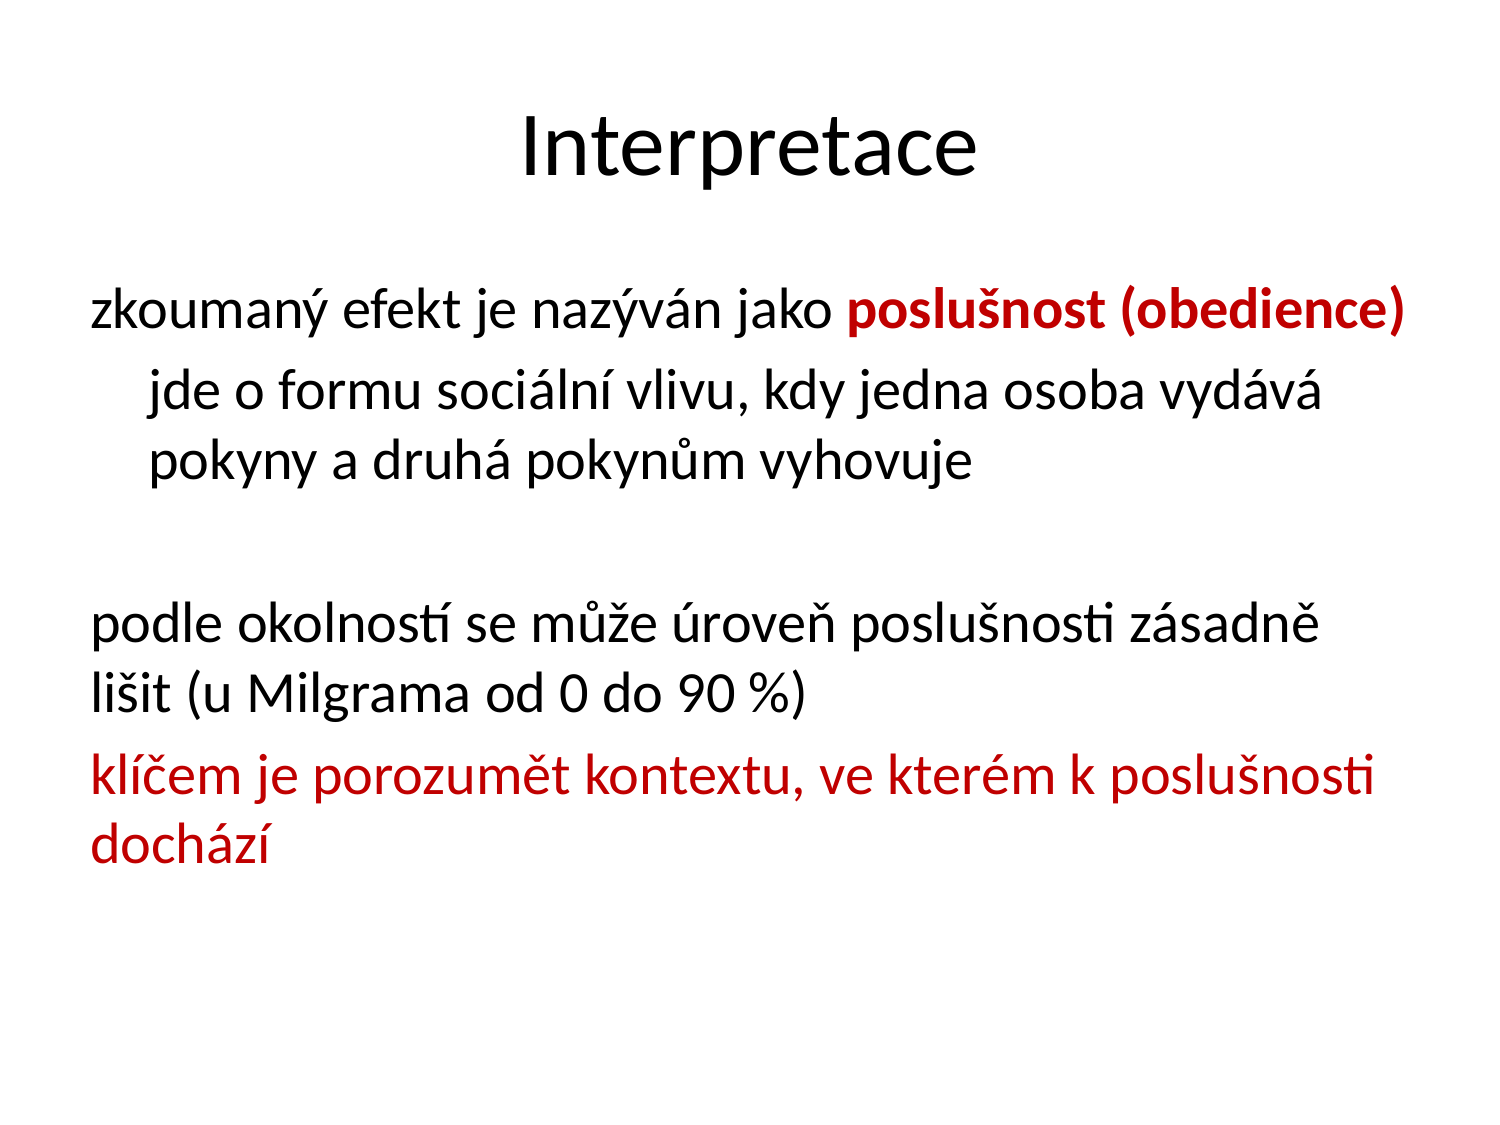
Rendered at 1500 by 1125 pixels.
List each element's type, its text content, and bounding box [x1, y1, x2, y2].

title Interpretace [75, 45, 1425, 233]
list zkoumaný efekt je nazýván jako poslušnost (obedience) jde o formu sociální vlivu, kdy jedna osoba vydává pokyny a druhá pokynům vyhovuje podle okolností se může úroveň poslušnosti zásadně lišit (u Milgrama od 0 do 90 %) klíčem je porozumět kontextu, ve kterém k poslušnosti dochází [75, 262, 1425, 1005]
